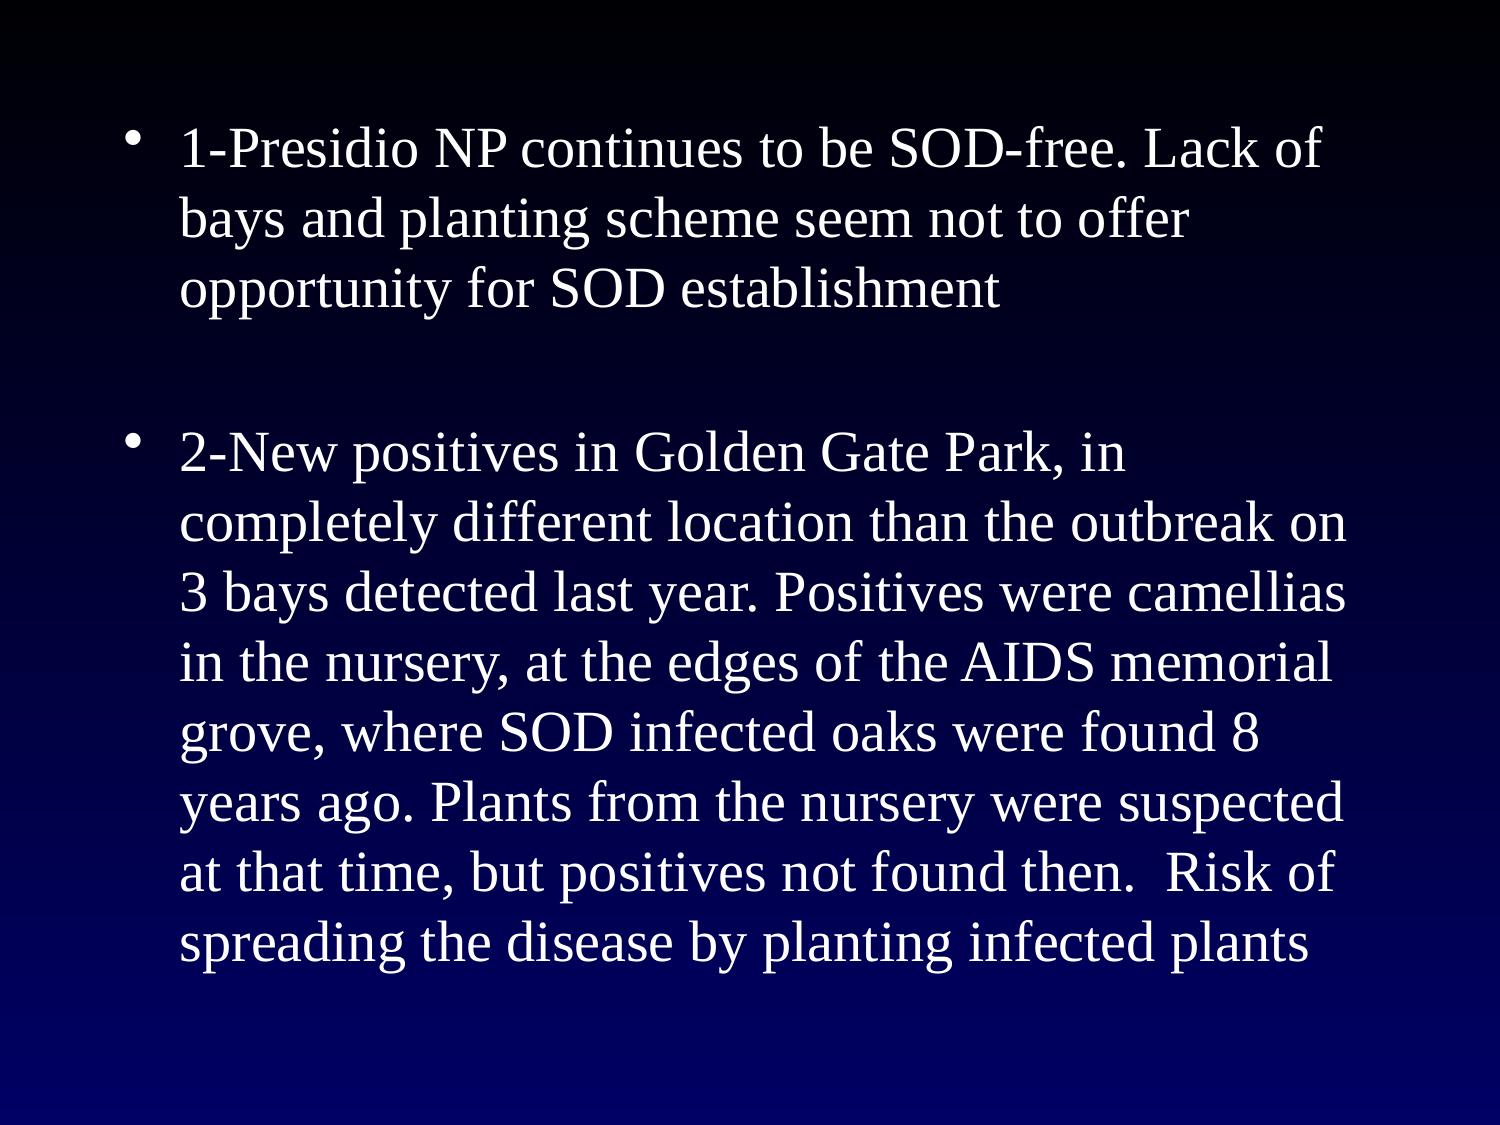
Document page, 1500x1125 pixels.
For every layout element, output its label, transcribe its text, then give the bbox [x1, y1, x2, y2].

list 1-Presidio NP continues to be SOD-free. Lack of bays and planting scheme seem not to offer opportunity for SOD establishment 2-New positives in Golden Gate Park, in completely different location than the outbreak on 3 bays detected last year. Positives were camellias in the nursery, at the edges of the AIDS memorial grove, where SOD infected oaks were found 8 years ago. Plants from the nursery were suspected at that time, but positives not found then. Risk of spreading the disease by planting infected plants [108, 102, 1384, 778]
